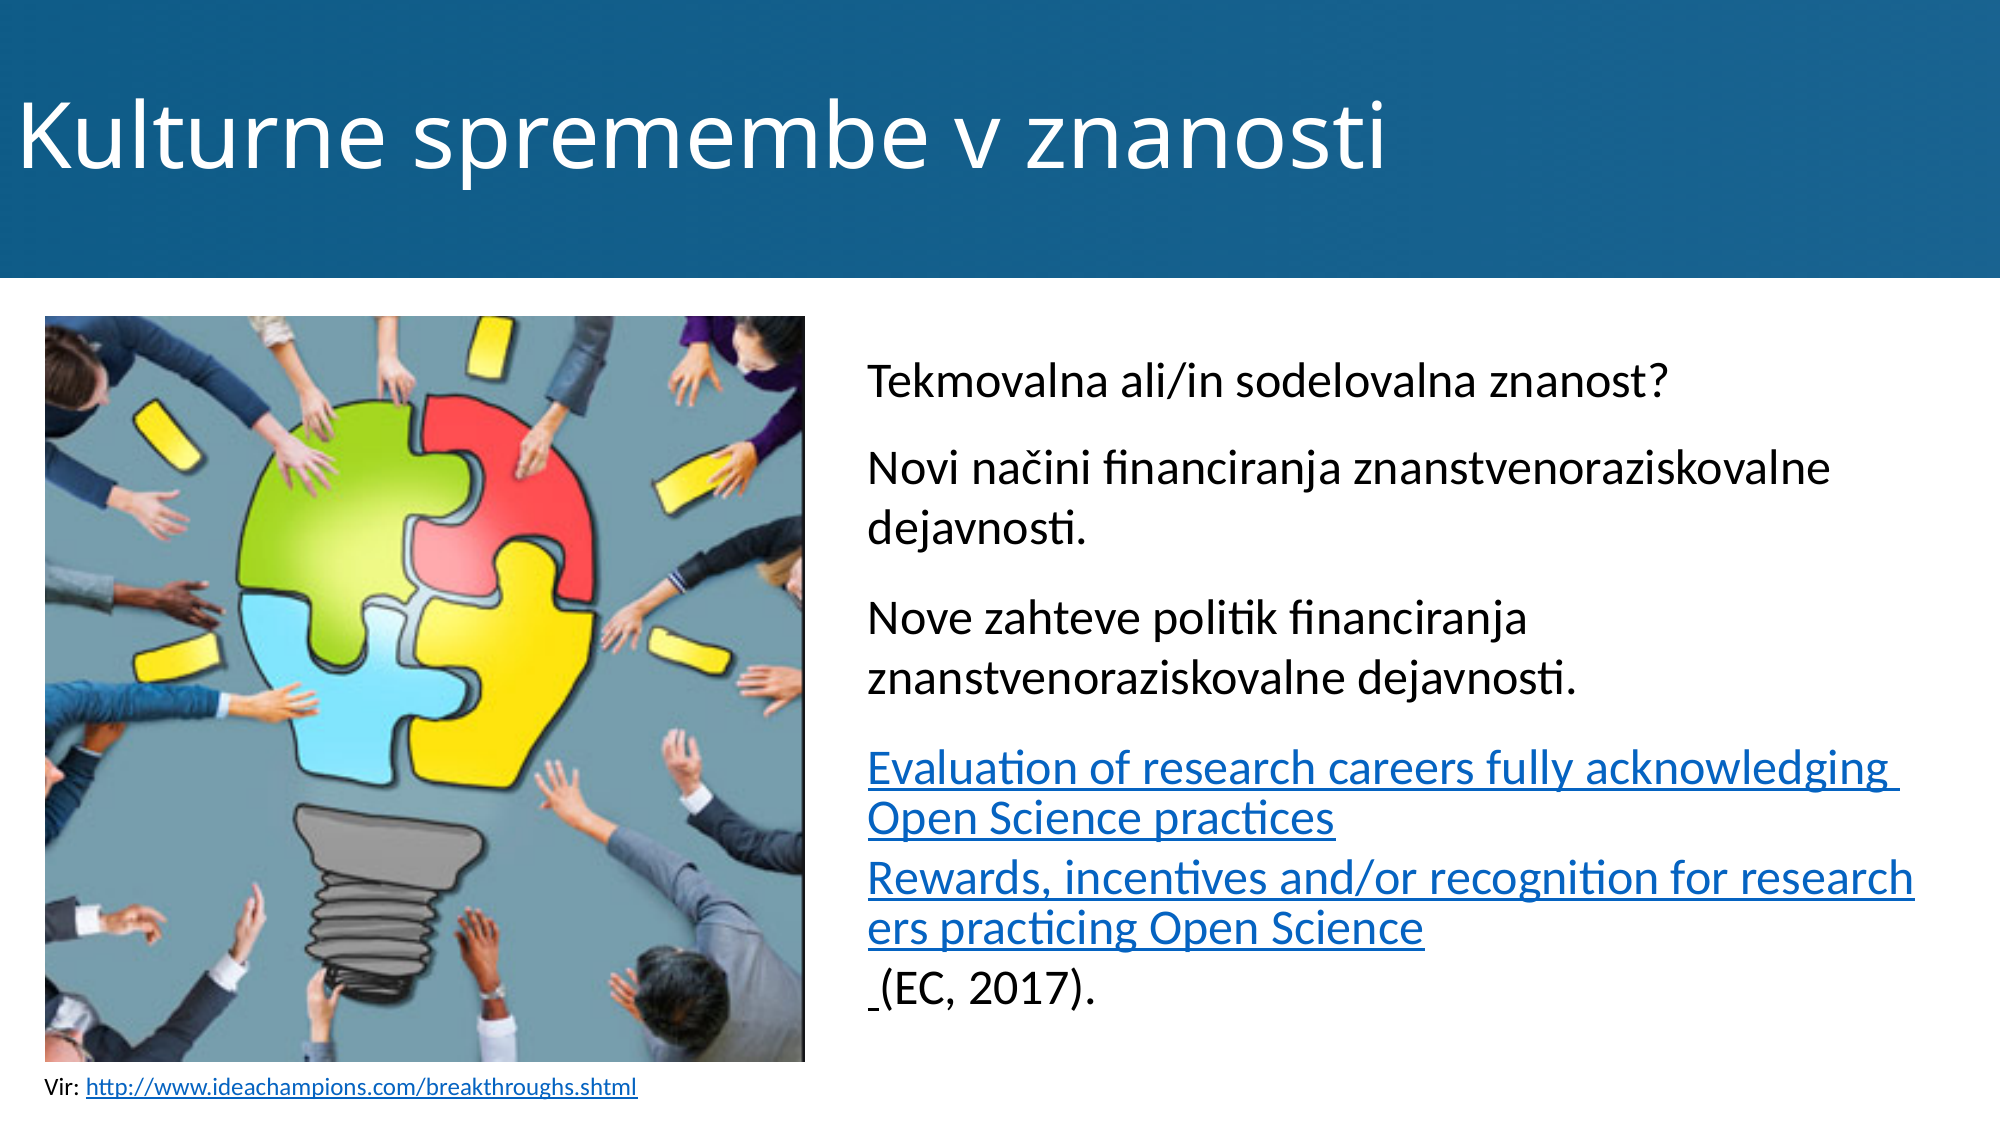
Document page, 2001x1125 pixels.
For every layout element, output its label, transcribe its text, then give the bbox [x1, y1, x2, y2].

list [45, 316, 805, 1063]
text_box Tekmovalna ali/in sodelovalna znanost? Novi načini financiranja znanstvenoraziskovalne dejavnosti. Nove zahteve politik financiranja znanstvenoraziskovalne dejavnosti. Evaluation of research careers fully acknowledging Open Science practices Rewards, incentives and/or recognition for researchers practicing Open Science (EC, 2017). [853, 339, 1945, 1125]
text_box Vir: http://www.ideachampions.com/breakthroughs.shtml [29, 1063, 659, 1109]
picture [0, 0, 2000, 278]
